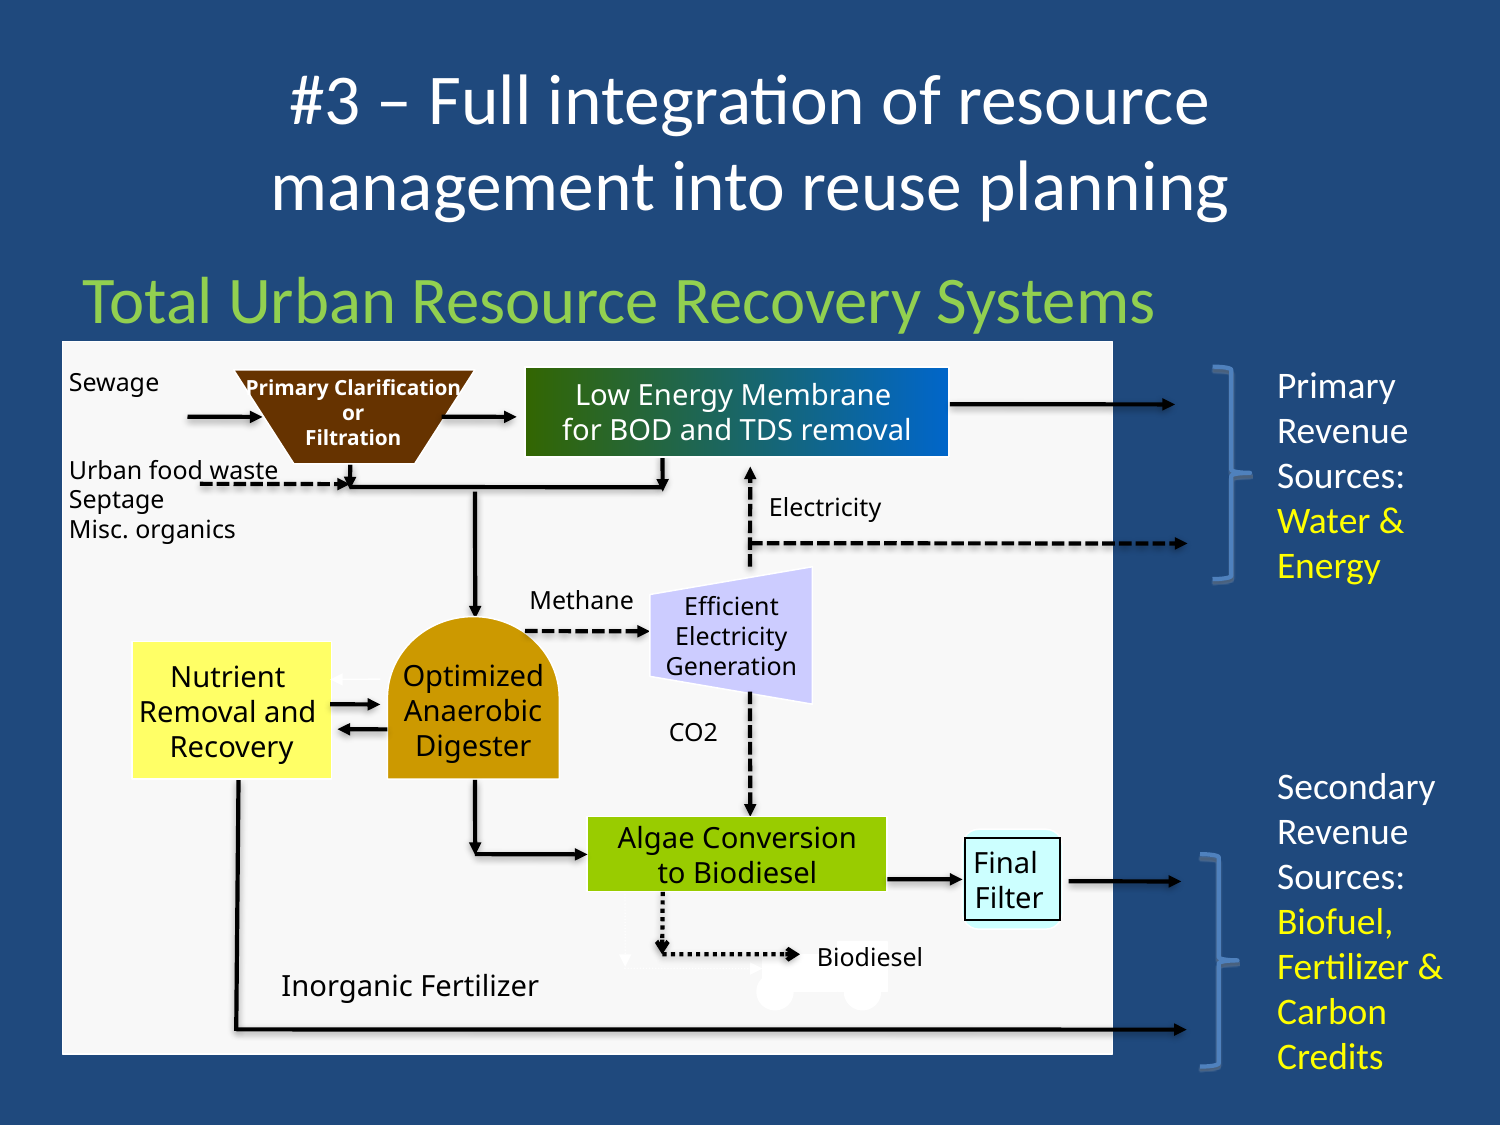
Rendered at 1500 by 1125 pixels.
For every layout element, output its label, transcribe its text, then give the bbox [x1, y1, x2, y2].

title #3 – Full integration of resource management into reuse planning [75, 45, 1425, 233]
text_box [62, 341, 1476, 1088]
text_box Total Urban Resource Recovery Systems [67, 249, 1171, 340]
